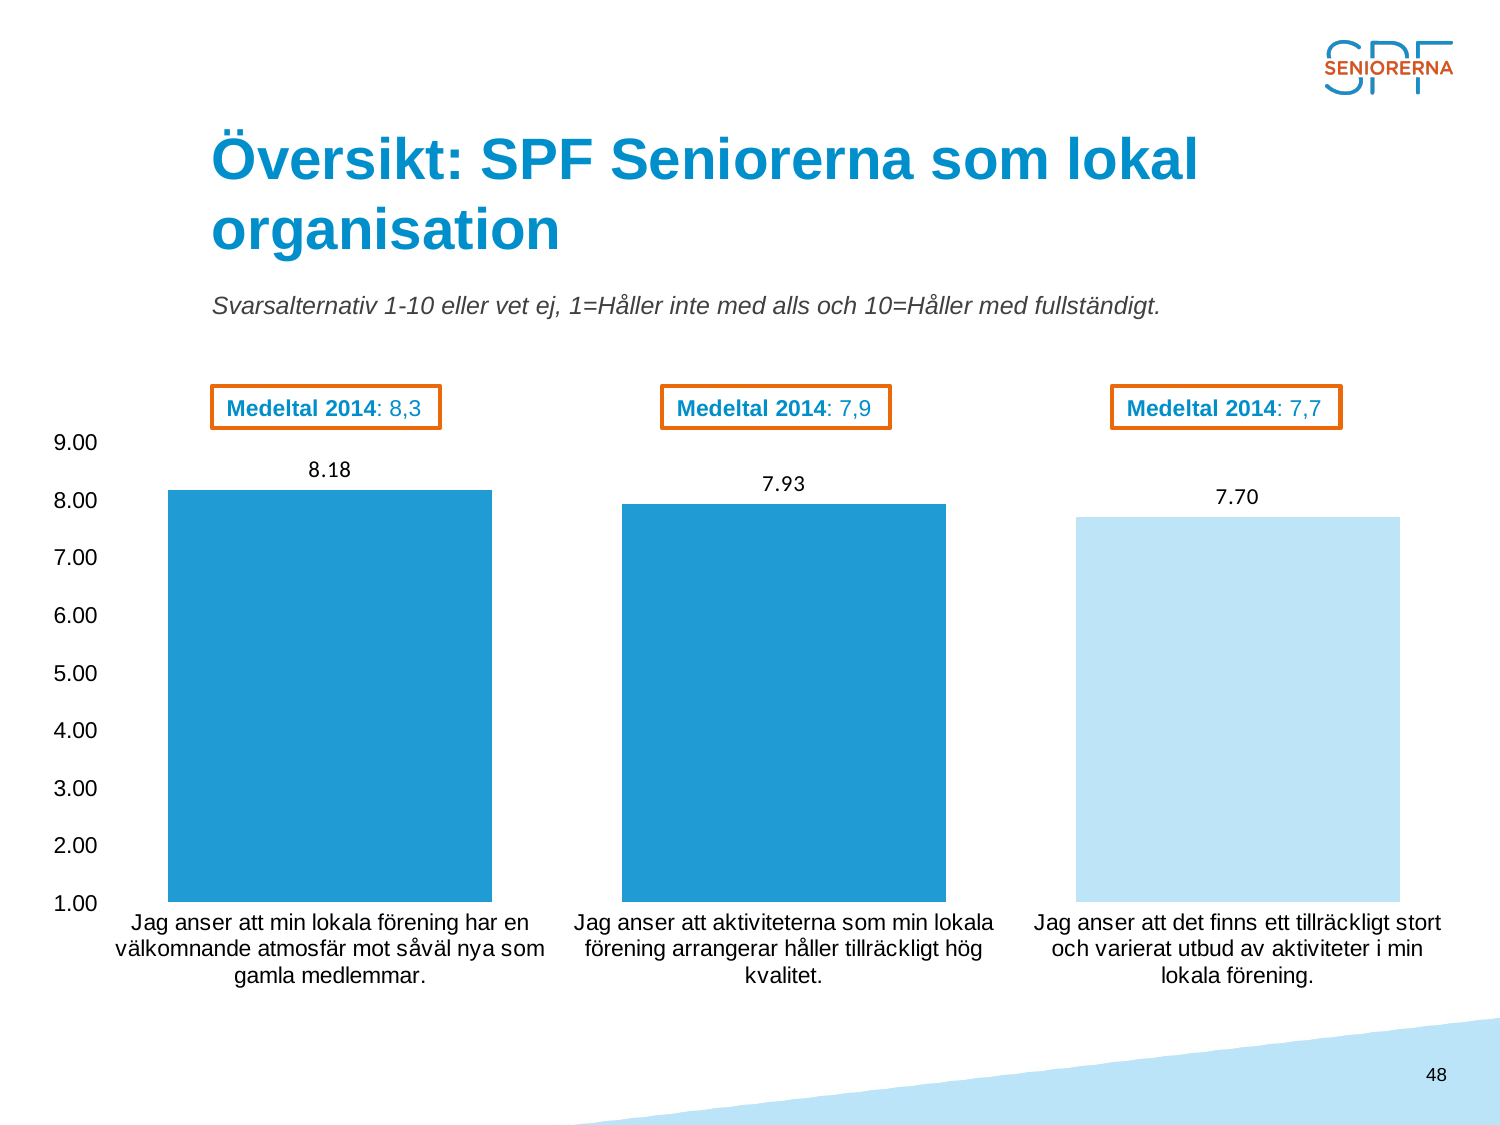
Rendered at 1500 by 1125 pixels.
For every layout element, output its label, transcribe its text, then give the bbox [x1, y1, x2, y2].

text_box Svarsalternativ 1-10 eller vet ej, 1=Håller inte med alls och 10=Håller med fullständigt. [211, 289, 1324, 340]
chart [6, 428, 1470, 1011]
picture [1325, 40, 1453, 95]
text_box Medeltal 2014: 7,7 [1110, 384, 1343, 427]
slide_number 48 [1112, 1044, 1463, 1104]
text_box Medeltal 2014: 7,9 [660, 384, 892, 427]
title Översikt: SPF Seniorerna som lokal organisation [211, 120, 1324, 256]
text_box Medeltal 2014: 8,3 [210, 384, 442, 427]
picture [0, 1004, 1500, 1125]
